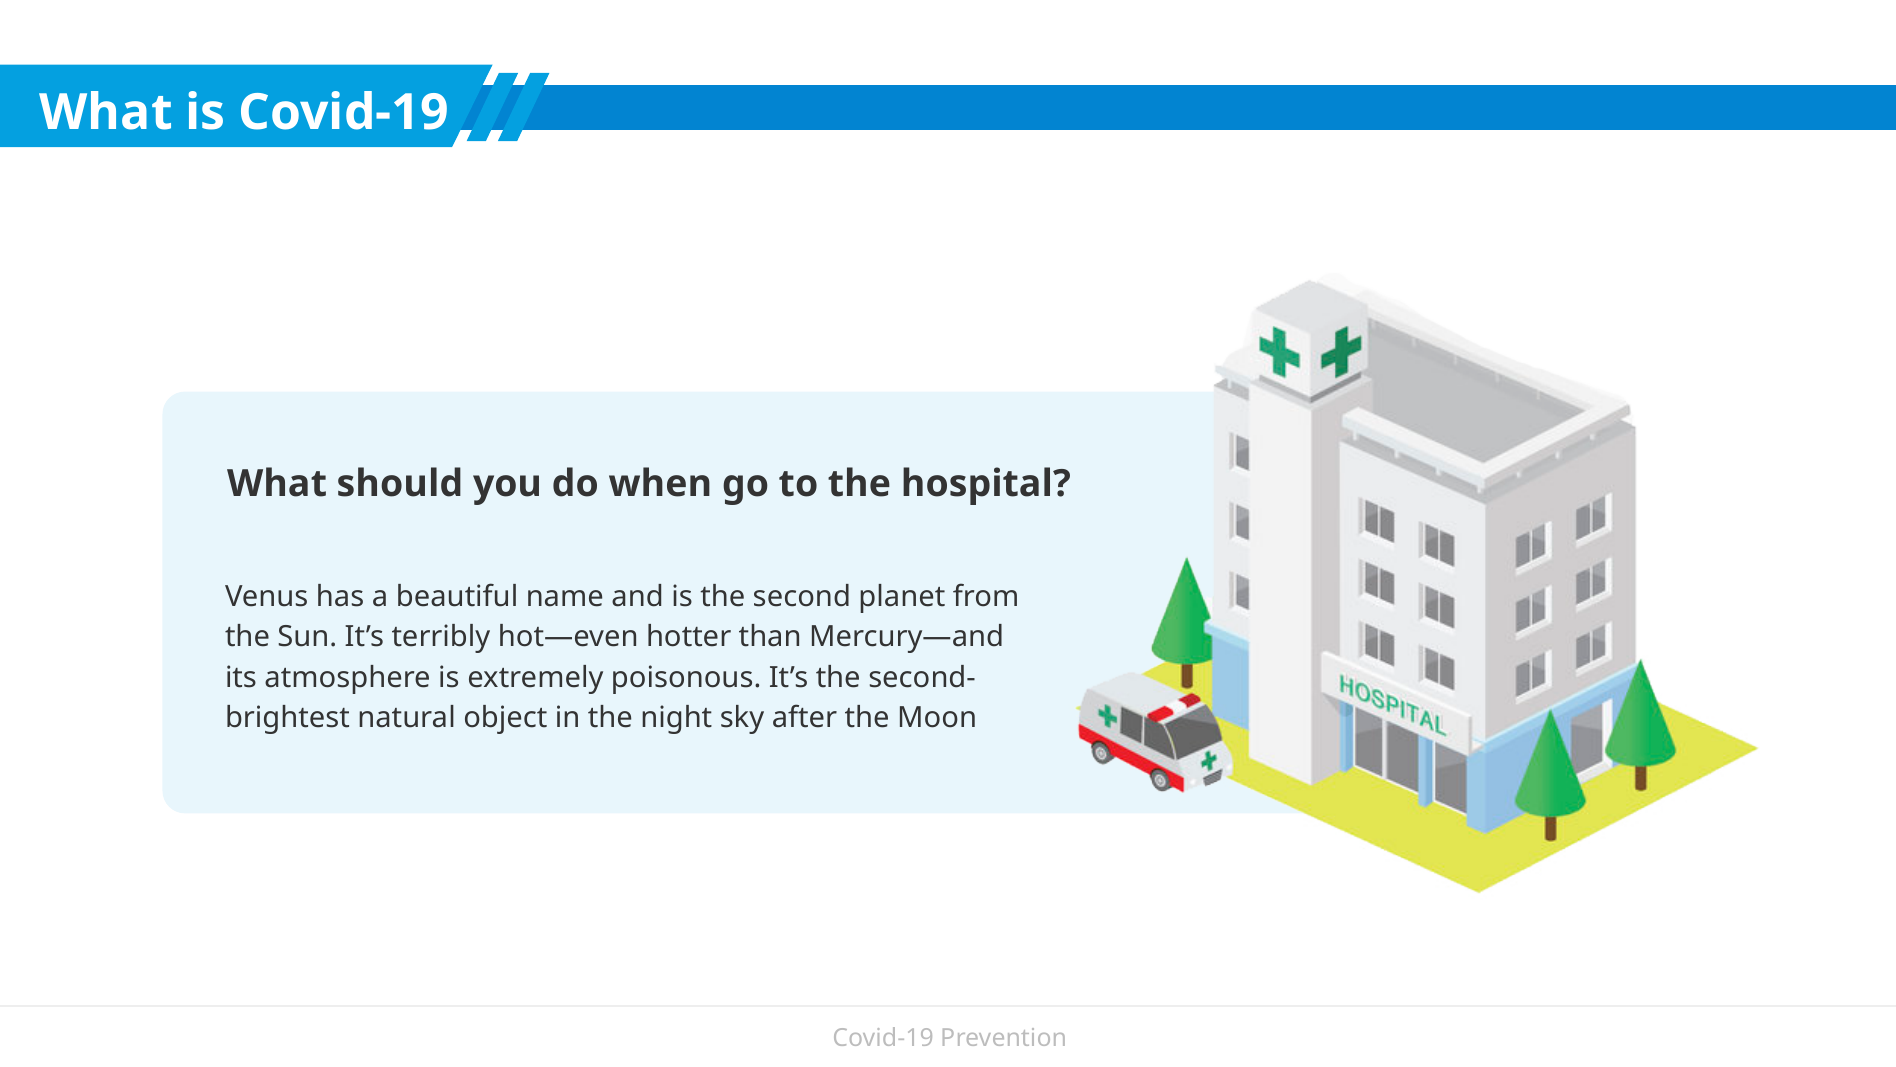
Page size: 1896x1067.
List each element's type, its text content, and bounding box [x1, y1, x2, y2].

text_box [0, 64, 1896, 148]
picture [1008, 241, 1767, 906]
text_box Covid-19 Prevention [741, 1016, 1159, 1052]
text_box Venus has a beautiful name and is the second planet from the Sun. It’s terribly hot—even hotter than Mercury—and its atmosphere is extremely poisonous. It’s the second-brightest natural object in the night sky after the Moon [225, 571, 1002, 734]
text_box What should you do when go to the hospital? [227, 452, 1002, 505]
text_box [162, 391, 1002, 814]
